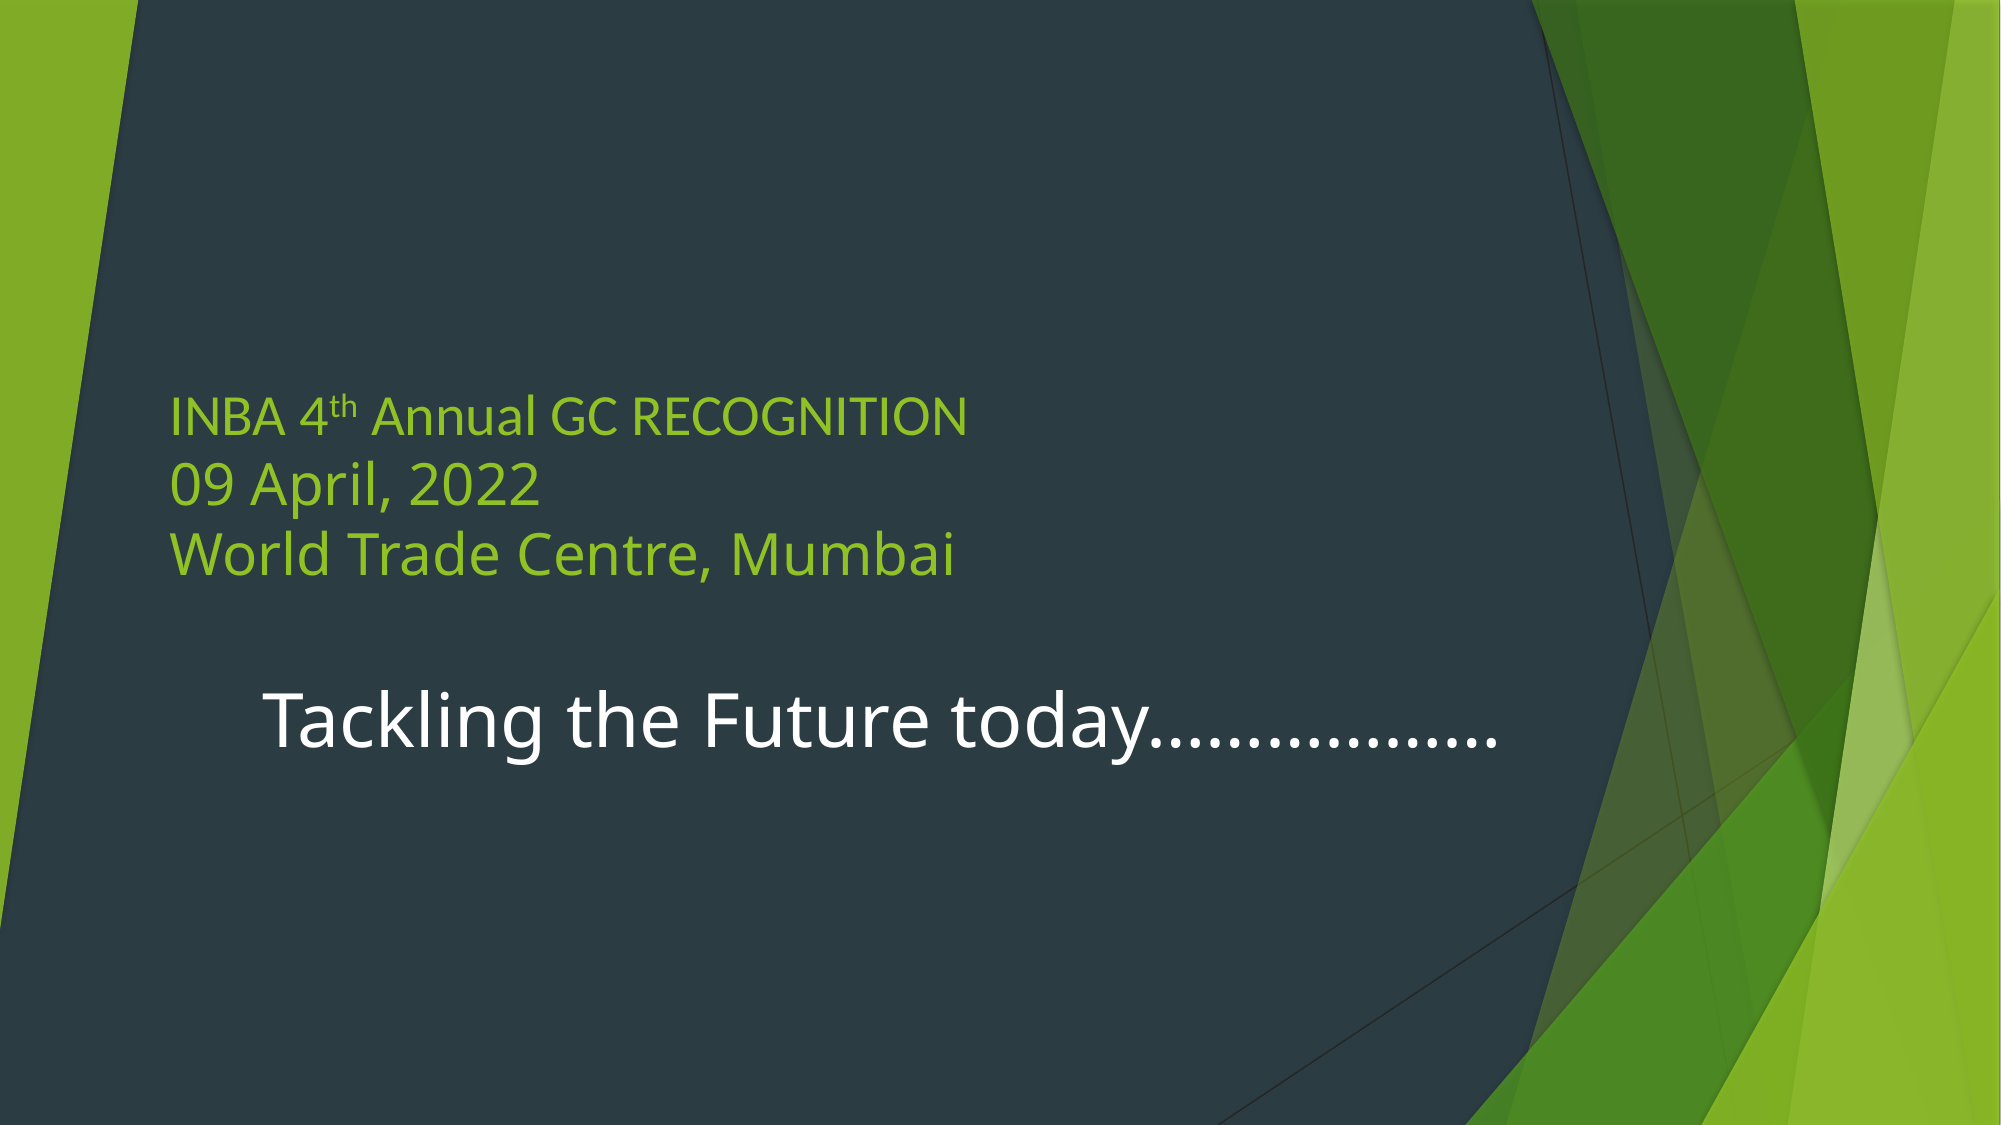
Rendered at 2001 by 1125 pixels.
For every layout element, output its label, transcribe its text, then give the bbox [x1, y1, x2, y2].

subtitle Tackling the Future today……………… [247, 664, 1522, 845]
title INBA 4th Annual GC RECOGNITION 09 April, 2022 World Trade Centre, Mumbai [154, 243, 1522, 665]
